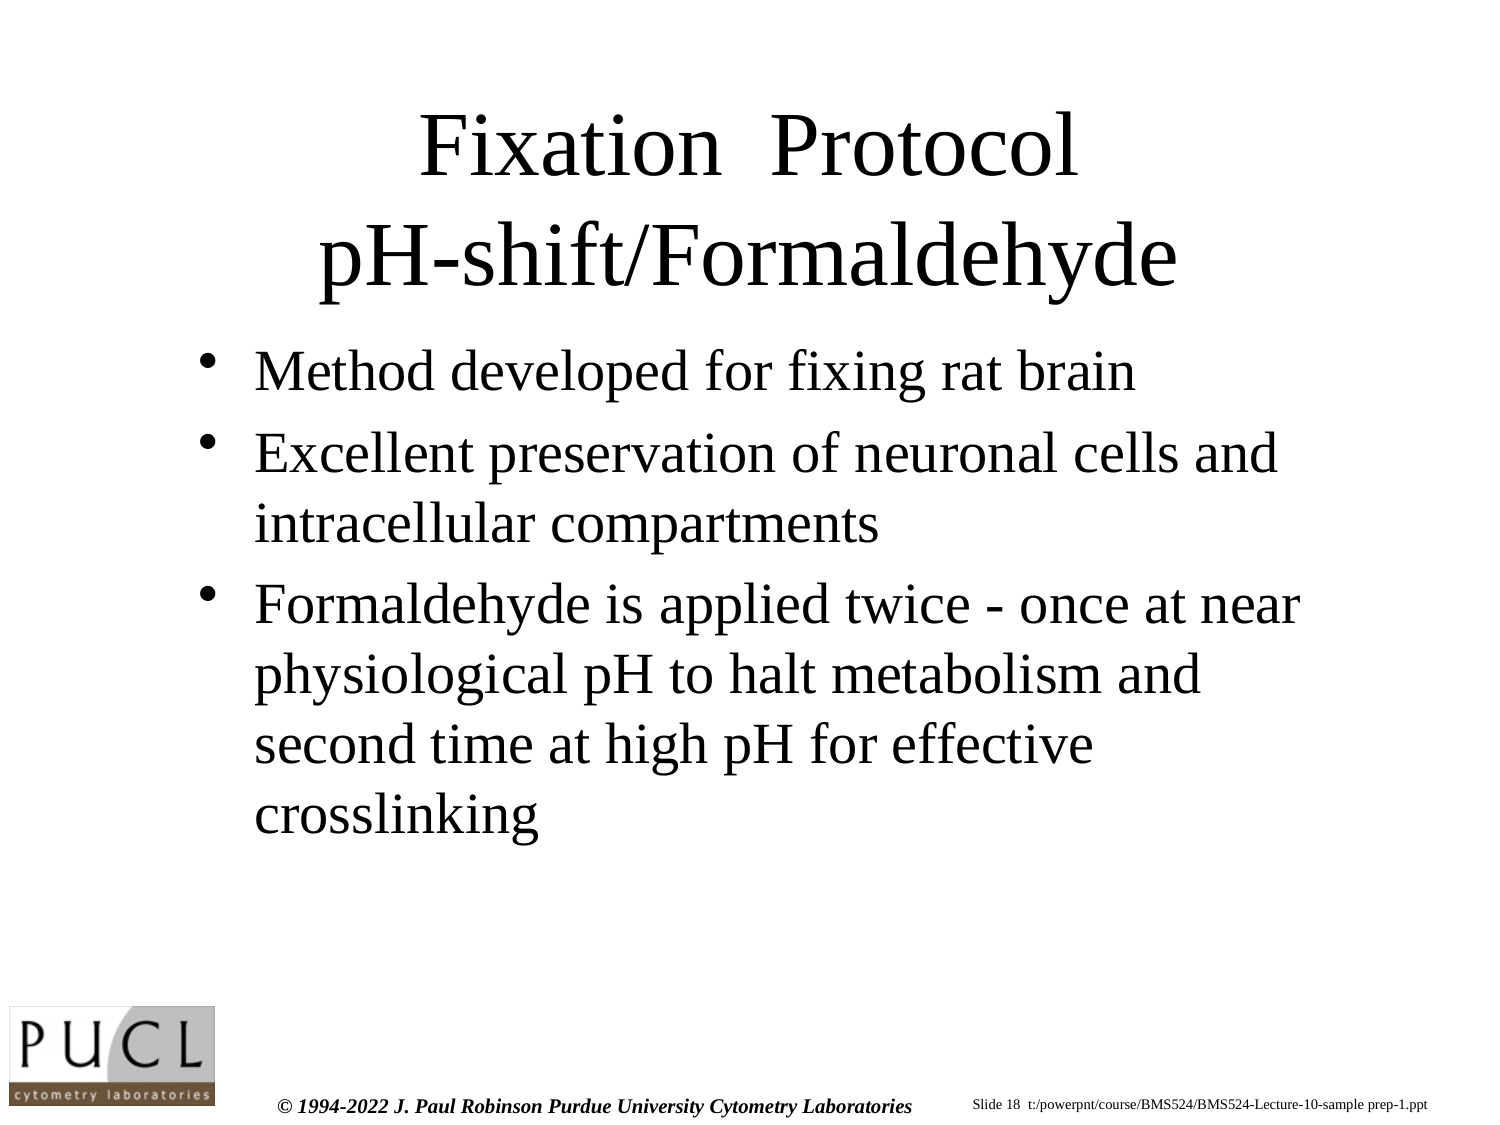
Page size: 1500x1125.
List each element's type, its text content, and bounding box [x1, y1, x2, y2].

title Fixation Protocol pH-shift/Formaldehyde [183, 99, 1317, 288]
picture [9, 1006, 215, 1106]
list Method developed for fixing rat brain Excellent preservation of neuronal cells and intracellular compartments Formaldehyde is applied twice - once at near physiological pH to halt metabolism and second time at high pH for effective crosslinking [183, 324, 1317, 1000]
